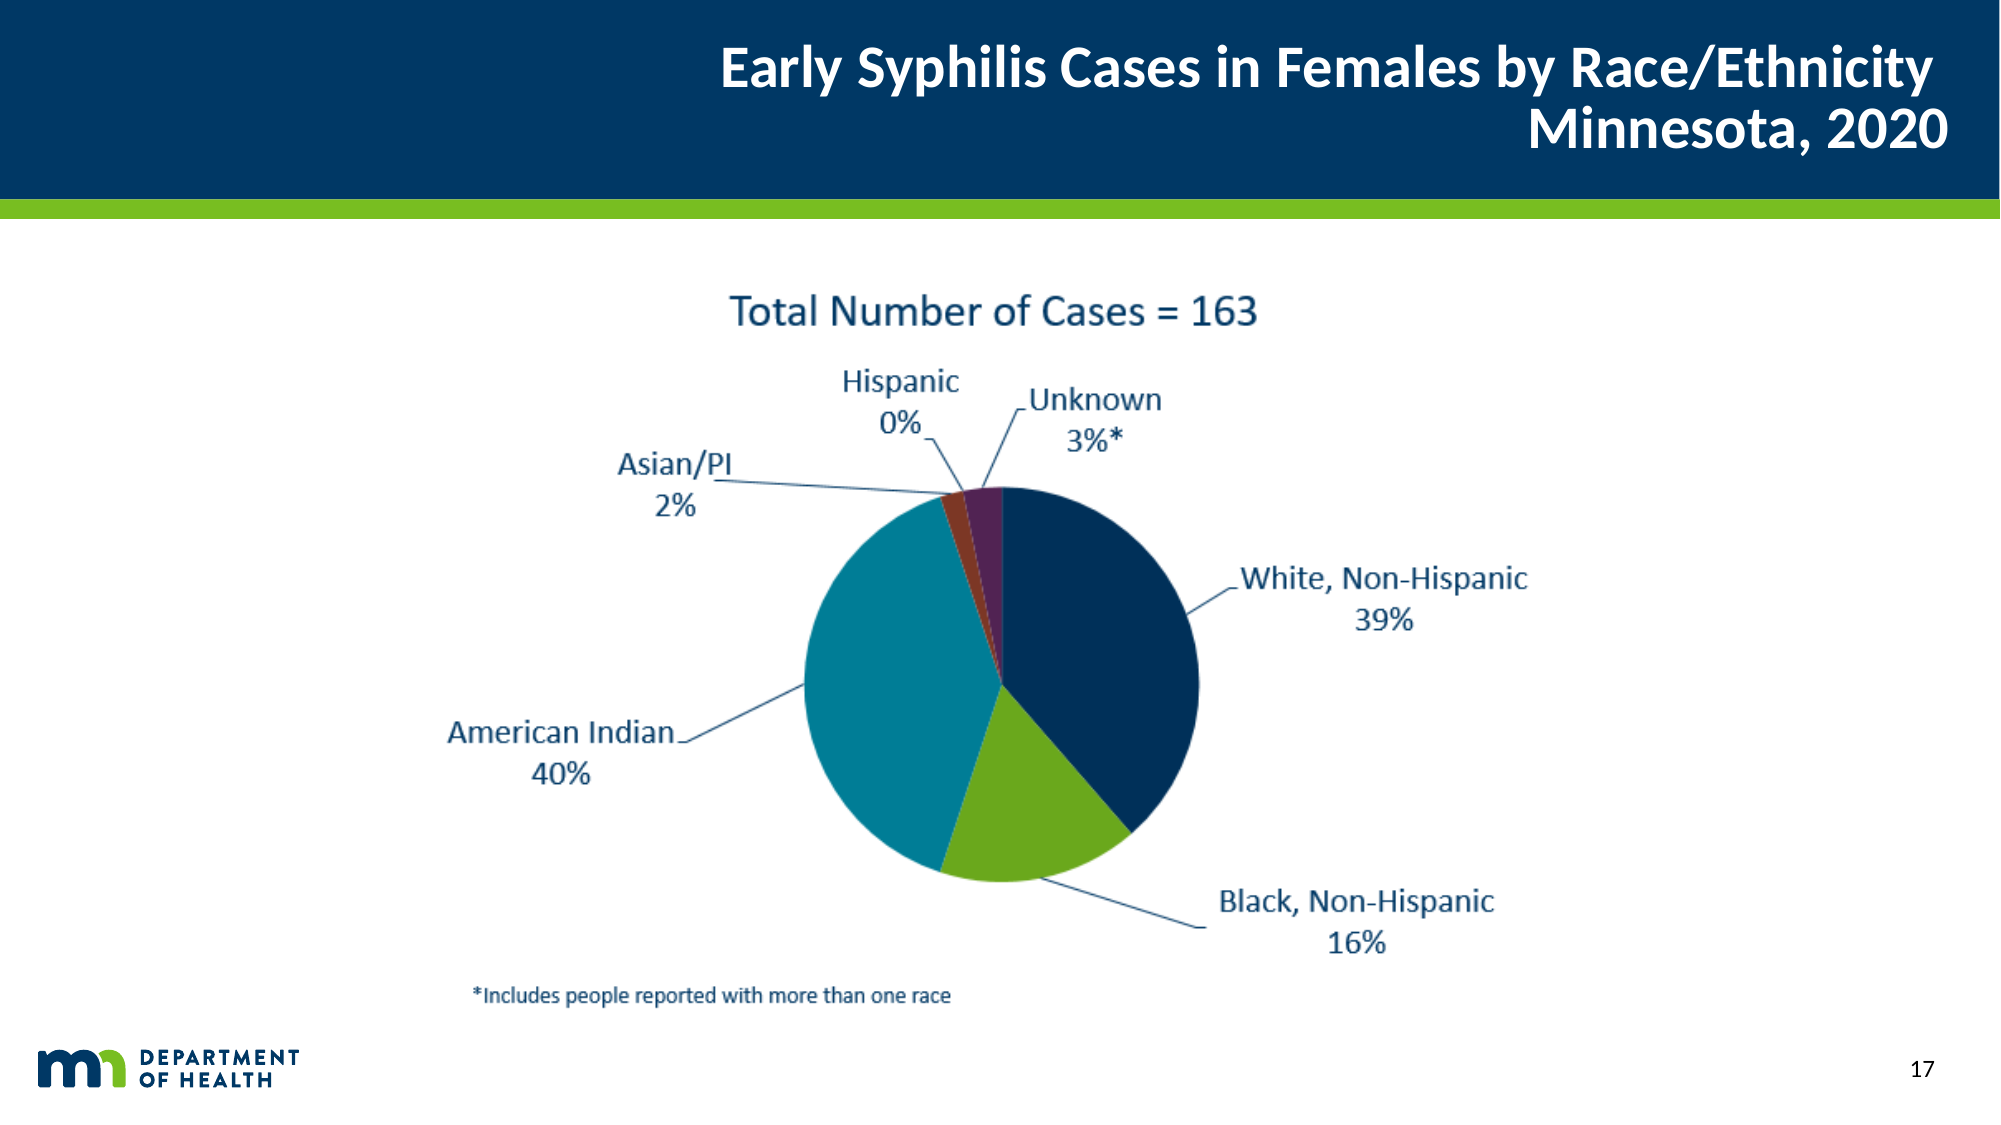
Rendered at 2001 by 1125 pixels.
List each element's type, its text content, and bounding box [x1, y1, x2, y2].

picture [381, 278, 1603, 1043]
slide_number 17 [1710, 1037, 1951, 1098]
title Early Syphilis Cases in Females by Race/Ethnicity Minnesota, 2020 [0, 0, 1950, 200]
